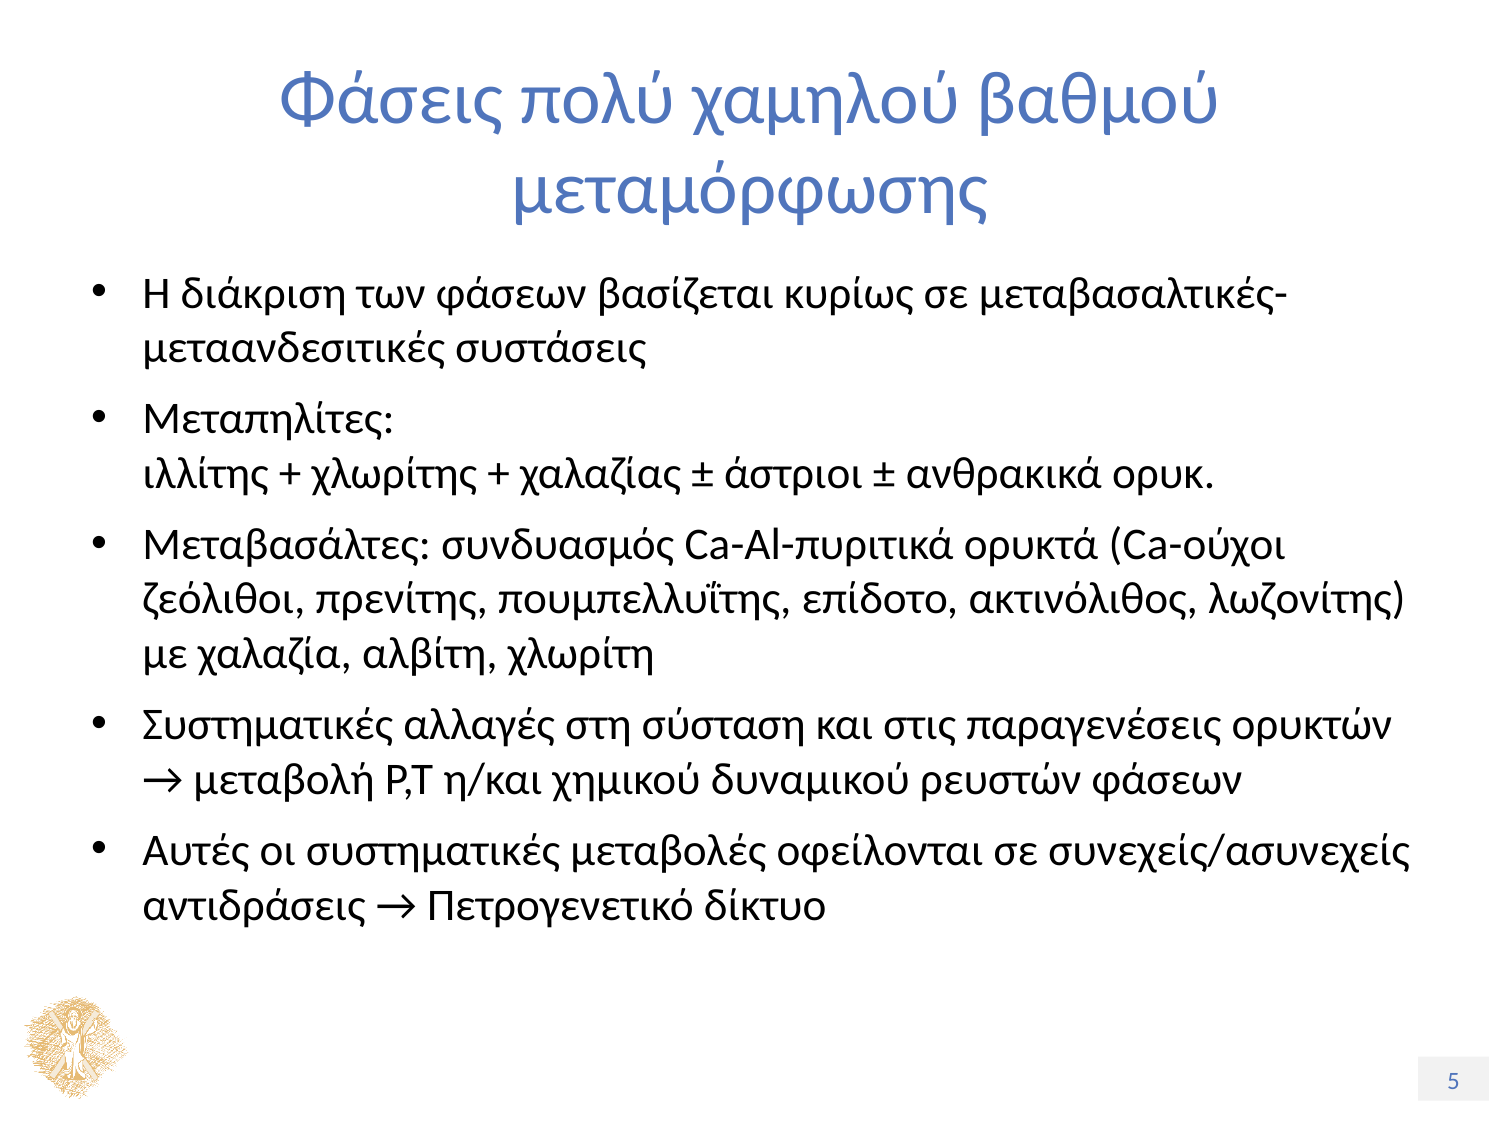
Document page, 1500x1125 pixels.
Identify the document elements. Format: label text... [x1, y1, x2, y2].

list Η διάκριση των φάσεων βασίζεται κυρίως σε μεταβασαλτικές-μεταανδεσιτικές συστάσεις Μεταπηλίτες: ιλλίτης + χλωρίτης + χαλαζίας ± άστριοι ± ανθρακικά ορυκ. Μεταβασάλτες: συνδυασμός Ca-Al-πυριτικά ορυκτά (Ca-ούχοι ζεόλιθοι, πρενίτης, πουμπελλυΐτης, επίδοτο, ακτινόλιθος, λωζονίτης) με χαλαζία, αλβίτη, χλωρίτη Συστηματικές αλλαγές στη σύσταση και στις παραγενέσεις ορυκτών → μεταβολή P,T η/και χημικού δυναμικού ρευστών φάσεων Αυτές οι συστηματικές μεταβολές οφείλονται σε συνεχείς/ασυνεχείς αντιδράσεις → Πετρογενετικό δίκτυο [76, 255, 1427, 998]
title Φάσεις πολύ χαμηλού βαθμού μεταμόρφωσης [75, 45, 1425, 233]
picture [17, 986, 137, 1103]
